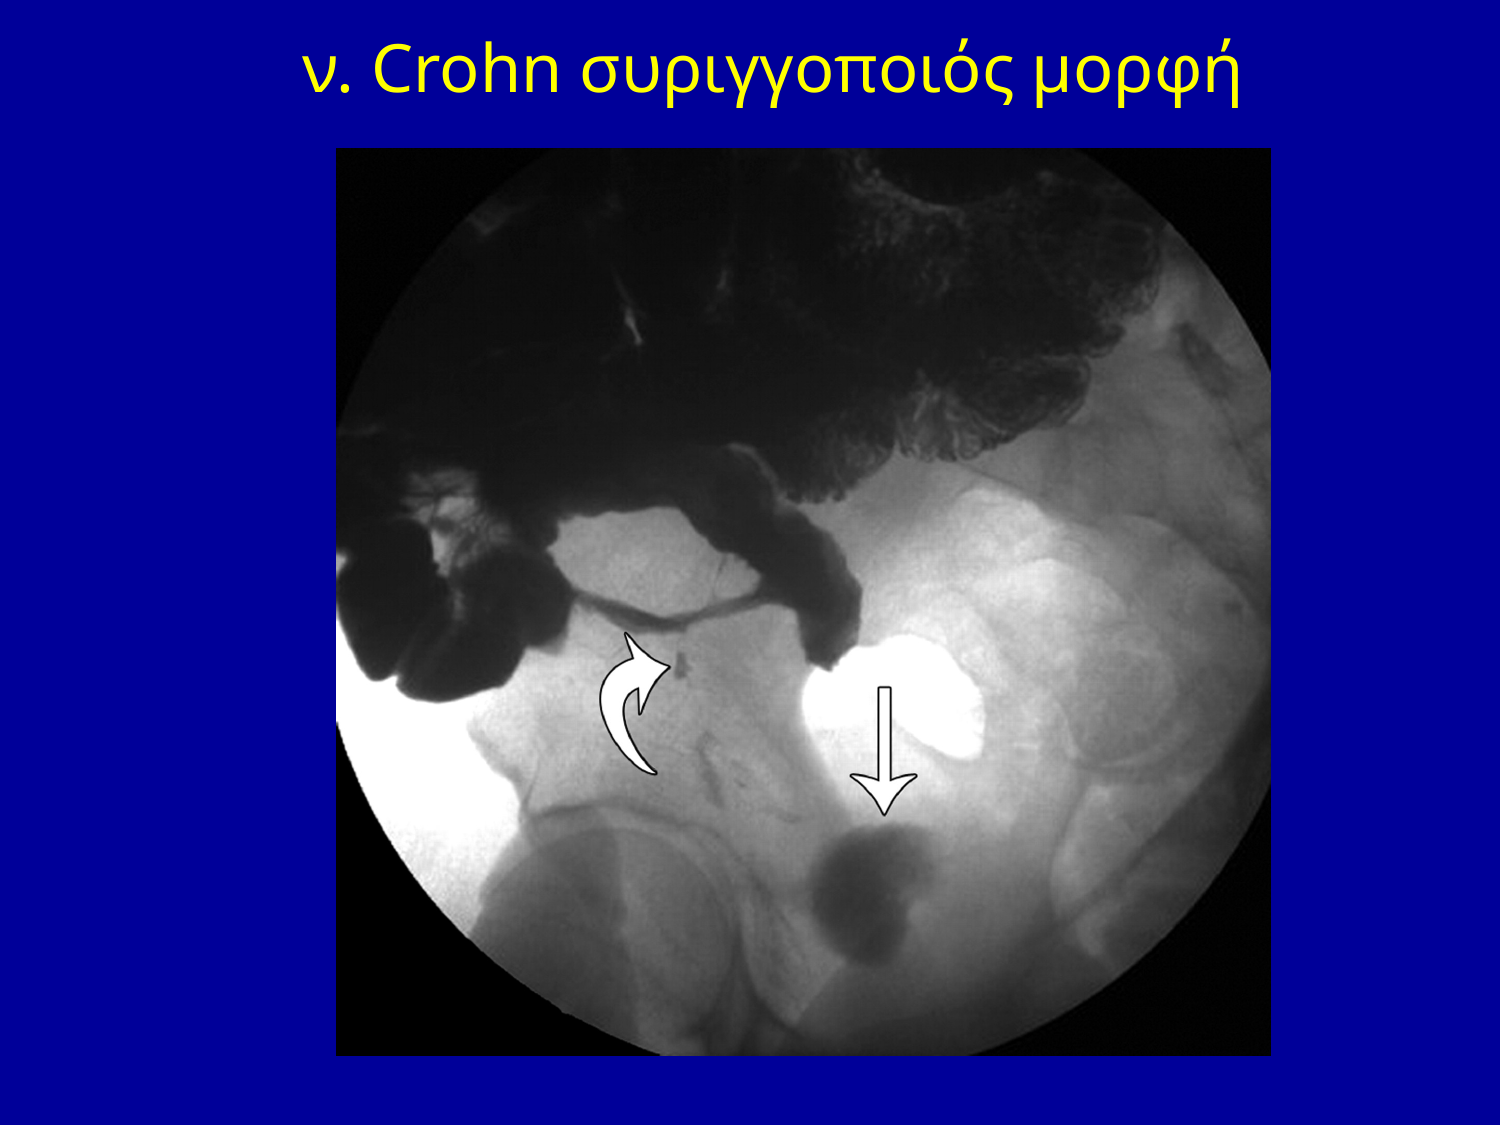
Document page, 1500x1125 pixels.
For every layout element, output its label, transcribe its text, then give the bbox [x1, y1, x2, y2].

title ν. Crohn συριγγοποιός μορφή [218, 0, 1330, 137]
picture [336, 148, 1271, 1056]
